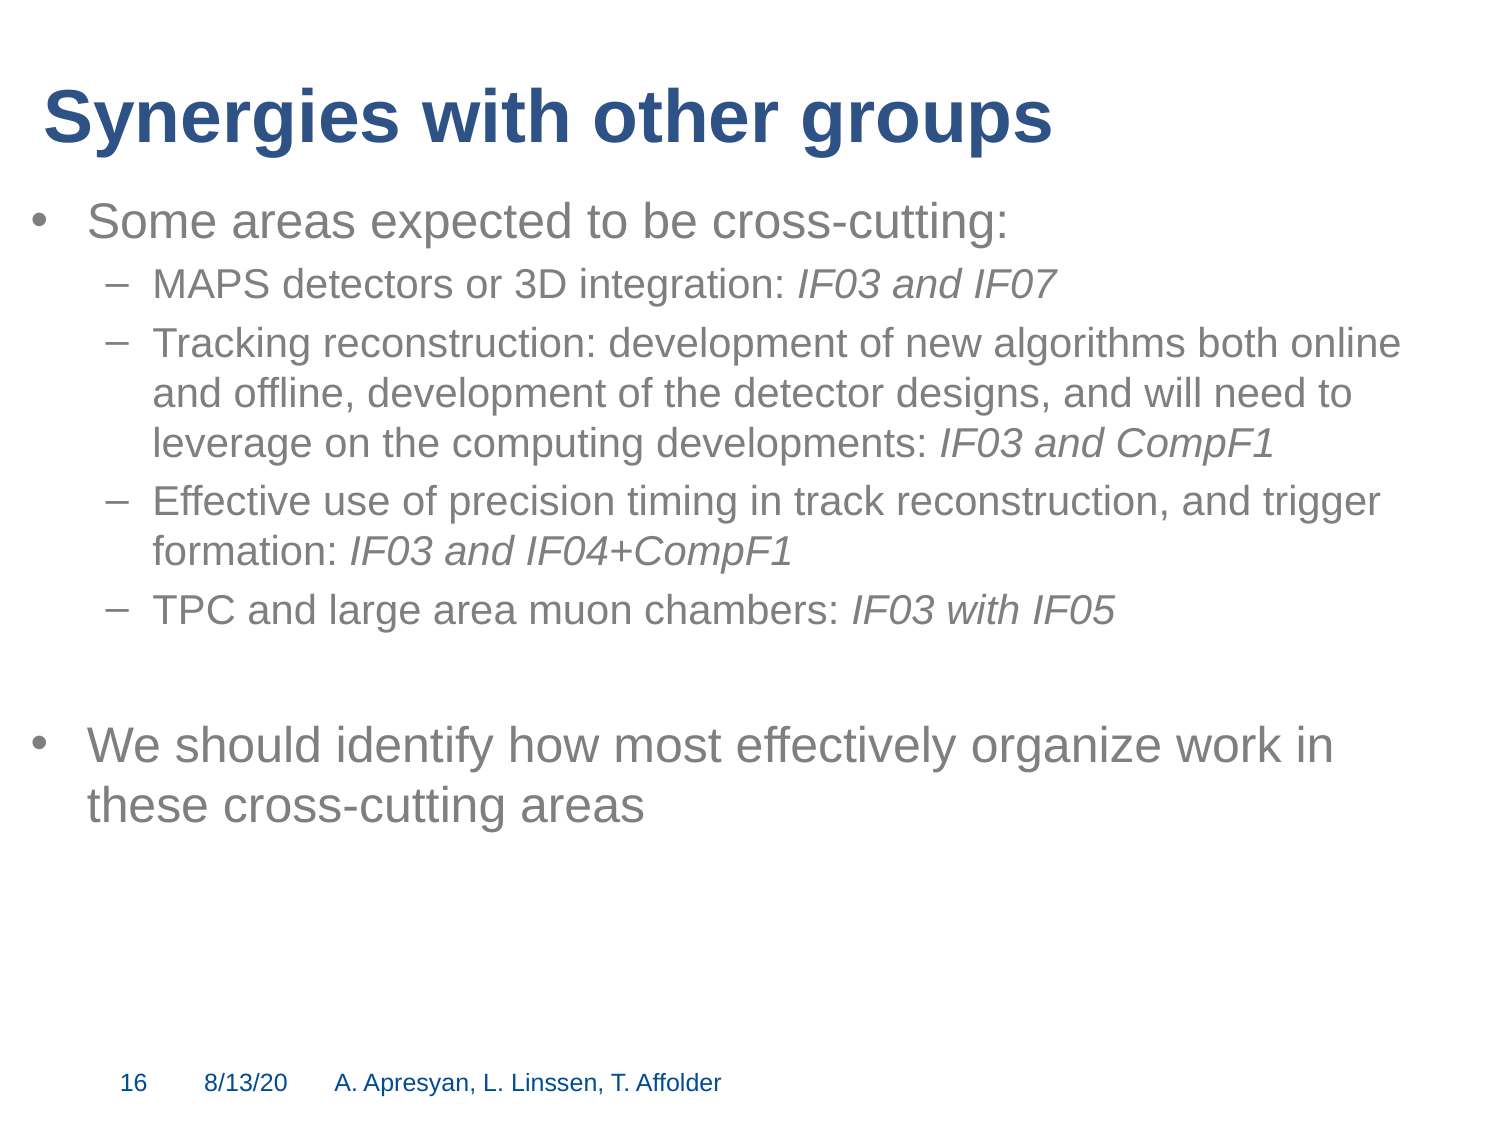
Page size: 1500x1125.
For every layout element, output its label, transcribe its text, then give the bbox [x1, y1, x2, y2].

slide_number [204, 1066, 315, 1107]
slide_number 16 [119, 1066, 188, 1106]
list Some areas expected to be cross-cutting: MAPS detectors or 3D integration: IF03 and IF07 Tracking reconstruction: development of new algorithms both online and offline, development of the detector designs, and will need to leverage on the computing developments: IF03 and CompF1 Effective use of precision timing in track reconstruction, and trigger formation: IF03 and IF04+CompF1 TPC and large area muon chambers: IF03 with IF05 We should identify how most effectively organize work in these cross-cutting areas [15, 181, 1485, 1014]
title Synergies with other groups [28, 59, 1397, 181]
footer A. Apresyan, L. Linssen, T. Affolder [334, 1066, 1362, 1107]
